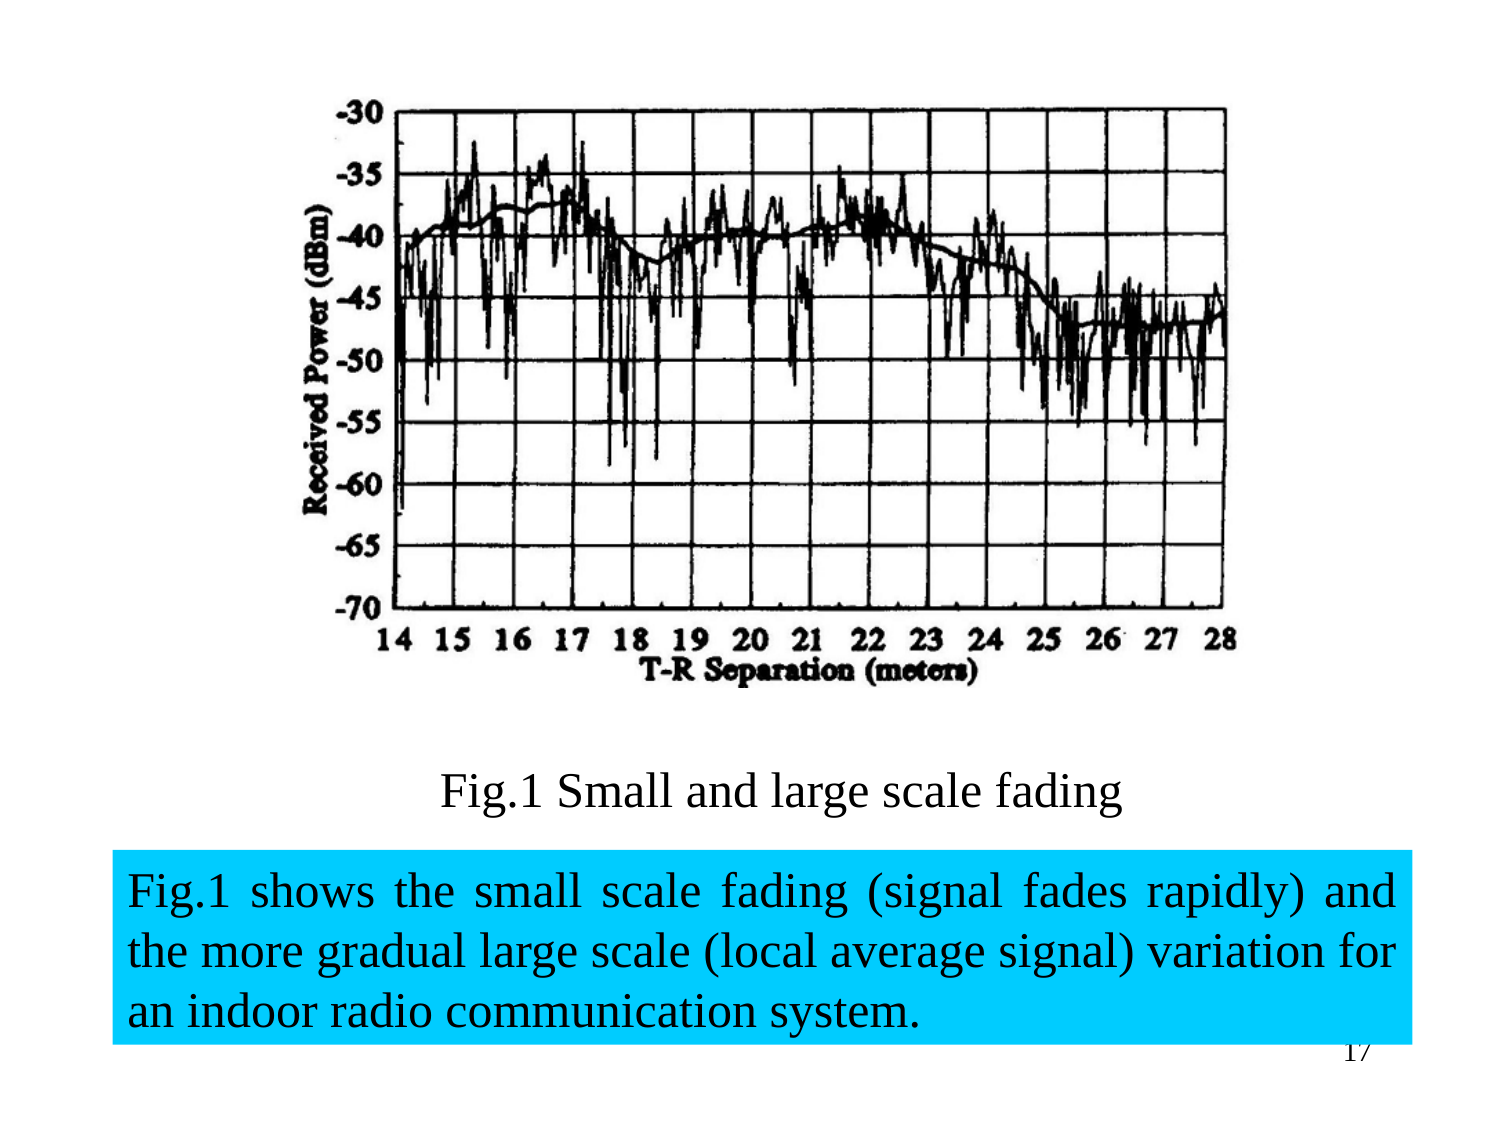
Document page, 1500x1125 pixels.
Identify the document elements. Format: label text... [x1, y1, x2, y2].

text_box Fig.1 Small and large scale fading [424, 749, 1163, 825]
text_box Fig.1 shows the small scale fading (signal fades rapidly) and the more gradual large scale (local average signal) variation for an indoor radio communication system. [112, 849, 1413, 1045]
slide_number 17 [1074, 1045, 1388, 1101]
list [287, 87, 1252, 688]
